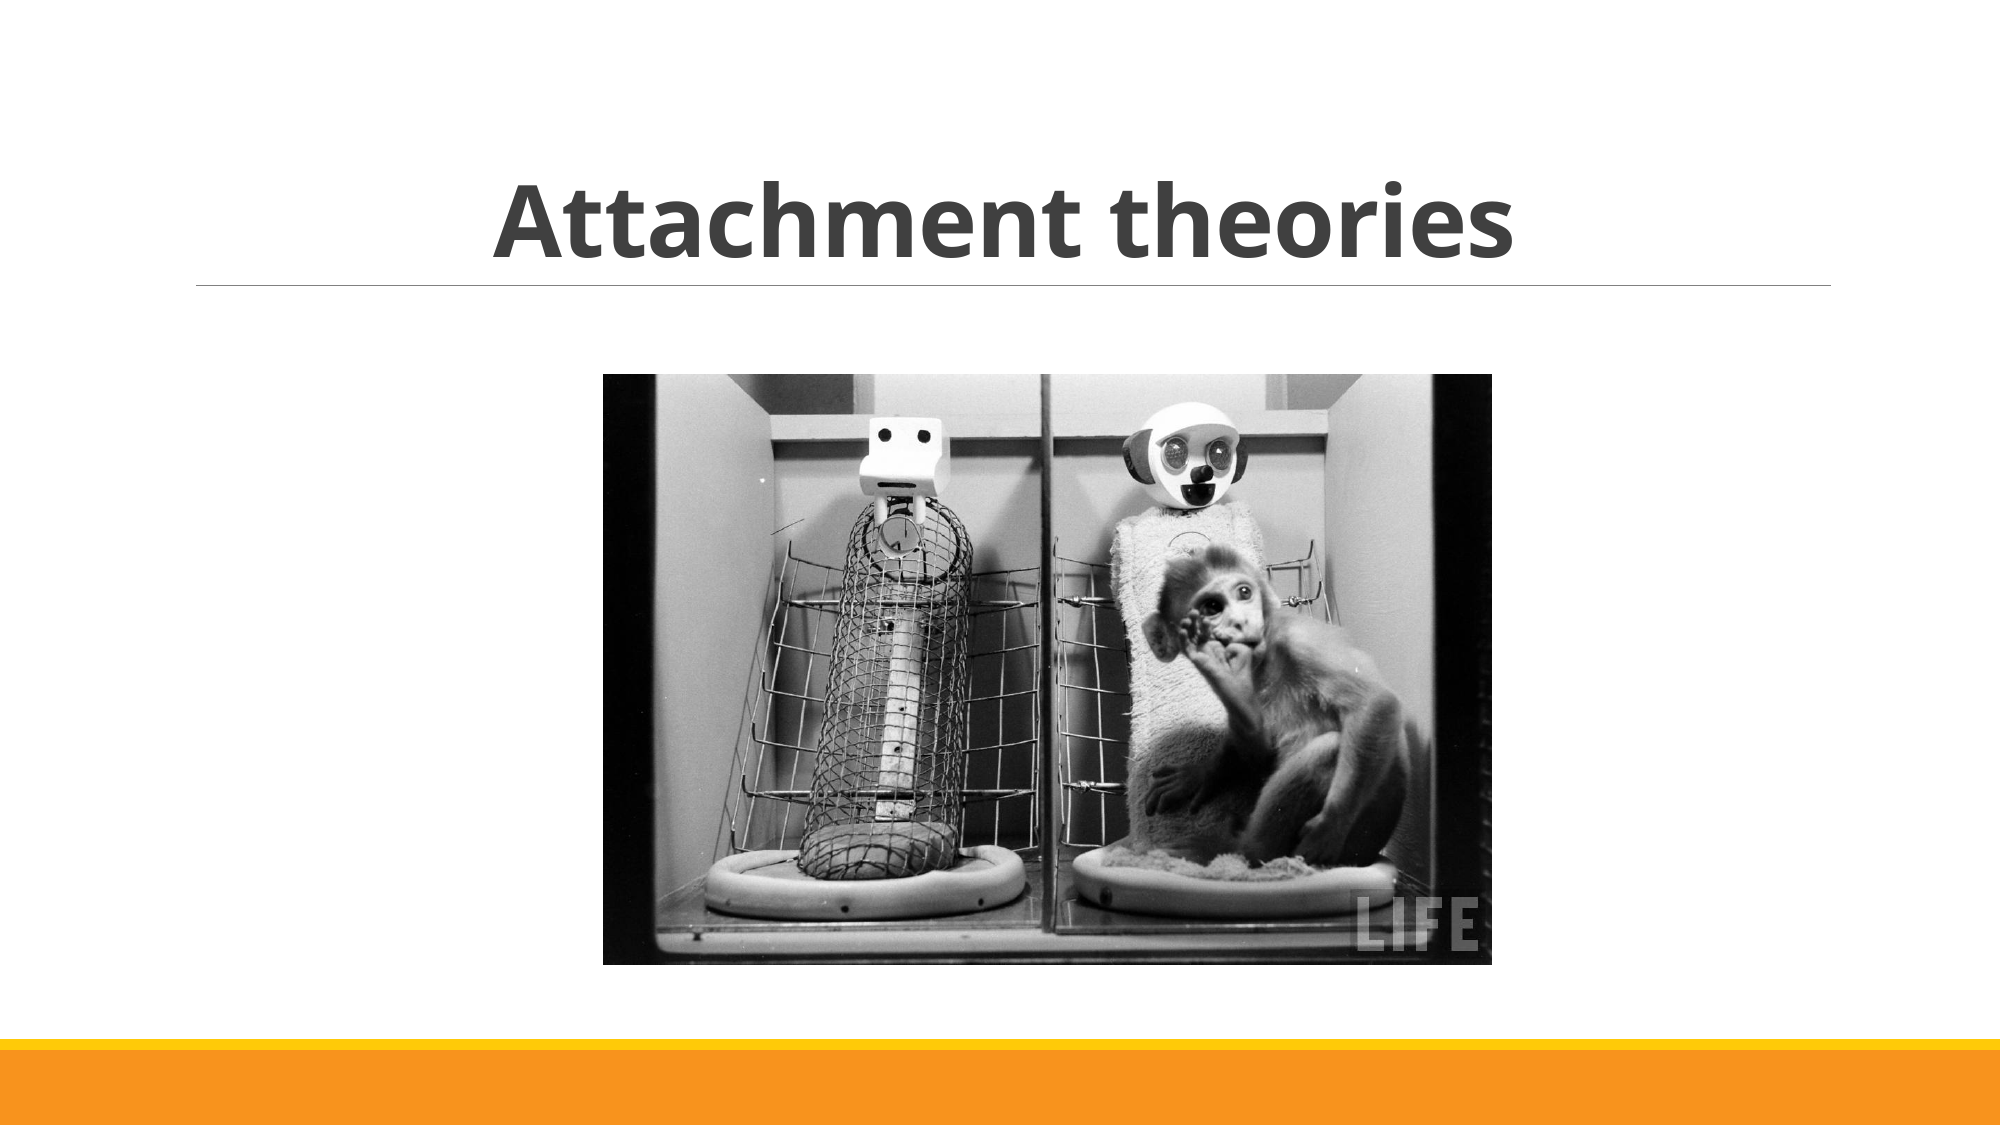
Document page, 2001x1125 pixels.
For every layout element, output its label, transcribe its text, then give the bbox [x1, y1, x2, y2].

title Attachment theories [180, 47, 1830, 285]
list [603, 373, 1492, 966]
